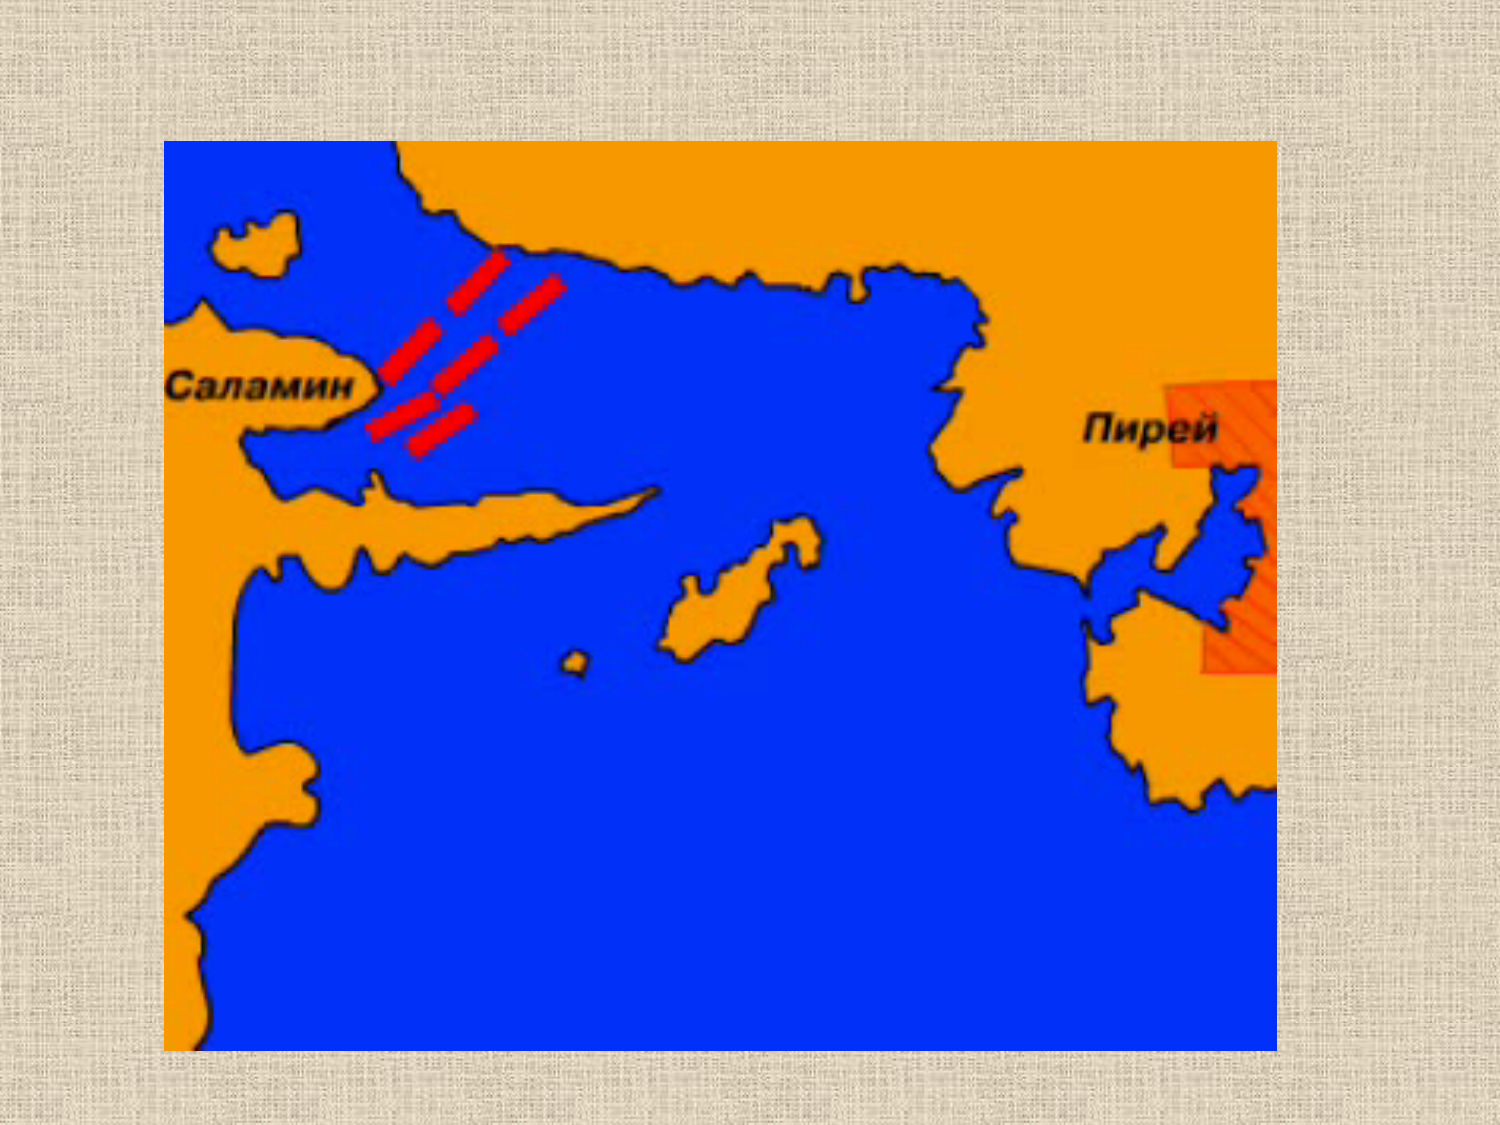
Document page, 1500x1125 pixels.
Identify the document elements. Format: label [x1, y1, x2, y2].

text_box [163, 140, 1278, 1052]
picture [0, 0, 1500, 1125]
